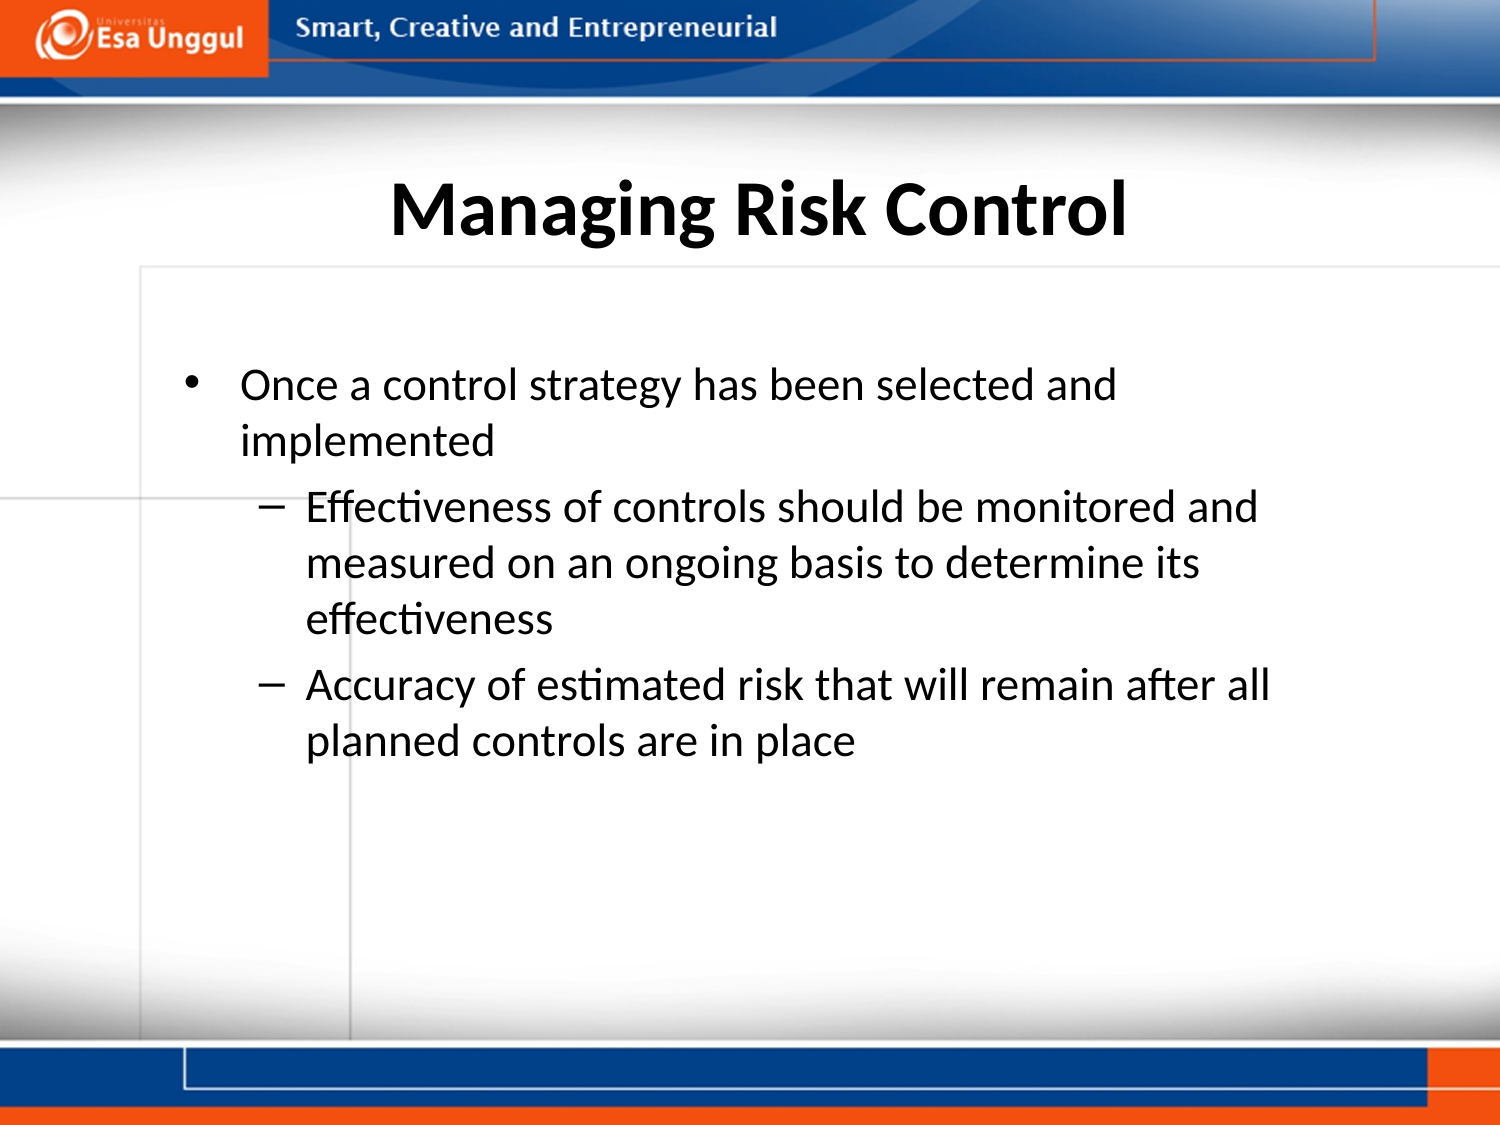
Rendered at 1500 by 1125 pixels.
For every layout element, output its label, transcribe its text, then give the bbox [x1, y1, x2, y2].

list Once a control strategy has been selected and implemented Effectiveness of controls should be monitored and measured on an ongoing basis to determine its effectiveness Accuracy of estimated risk that will remain after all planned controls are in place [168, 345, 1351, 863]
picture [0, 0, 1500, 1125]
title Managing Risk Control [168, 149, 1351, 258]
